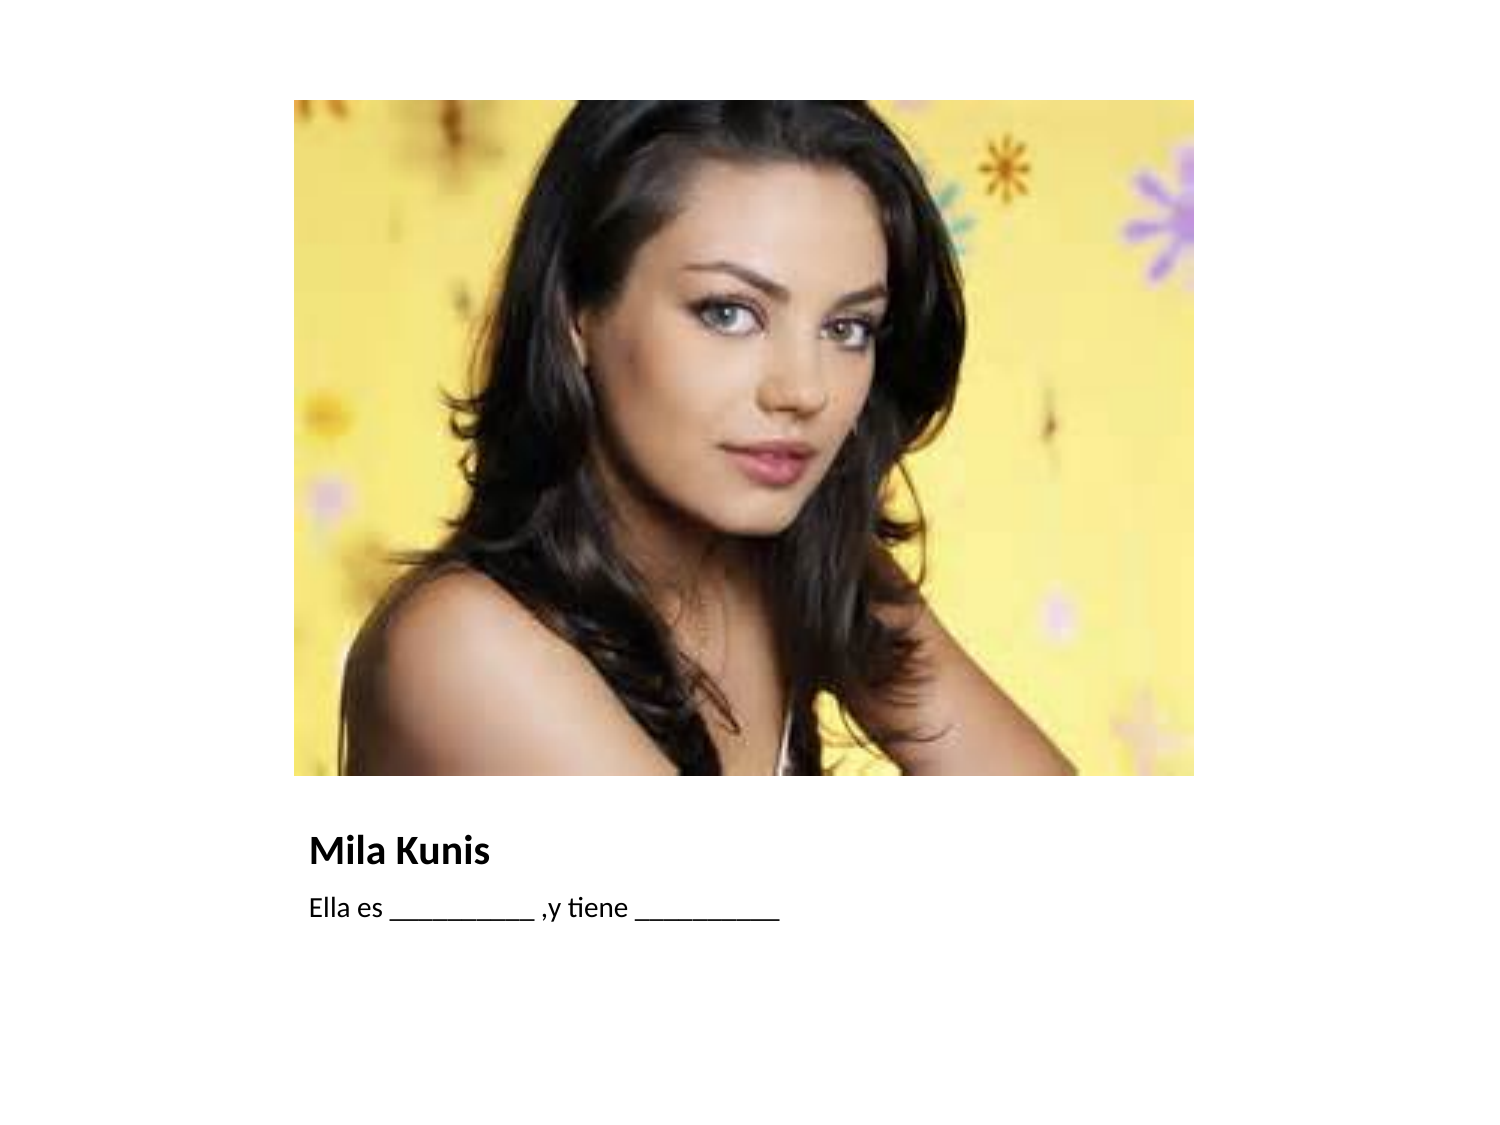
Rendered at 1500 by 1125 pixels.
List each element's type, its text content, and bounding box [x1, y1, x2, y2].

title Mila Kunis [294, 787, 1194, 880]
picture [293, 100, 1195, 776]
list Ella es __________ ,y tiene __________ [294, 880, 1194, 1013]
